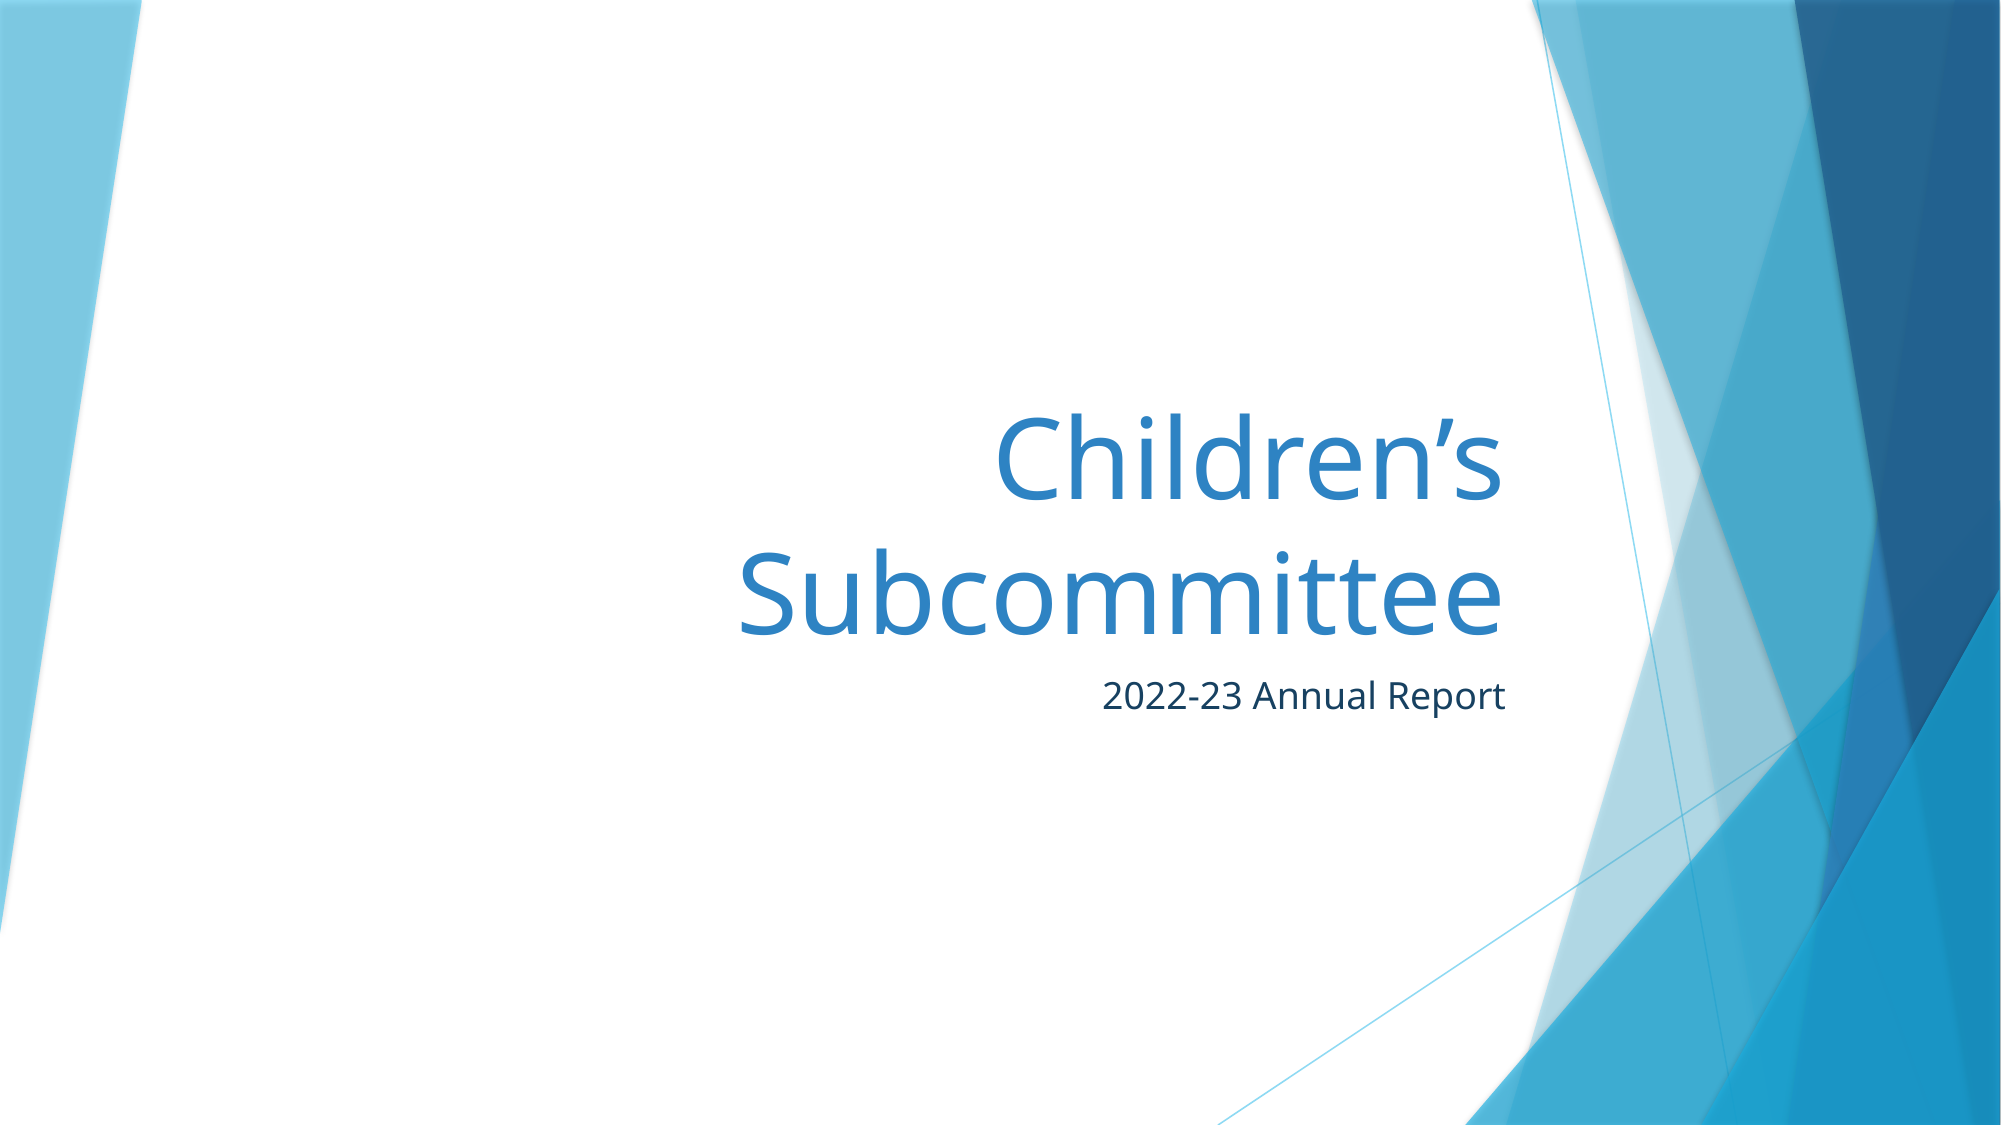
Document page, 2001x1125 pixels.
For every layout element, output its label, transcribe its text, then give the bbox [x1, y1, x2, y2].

subtitle 2022-23 Annual Report [201, 664, 1522, 845]
title Children’s Subcommittee [201, 394, 1522, 664]
